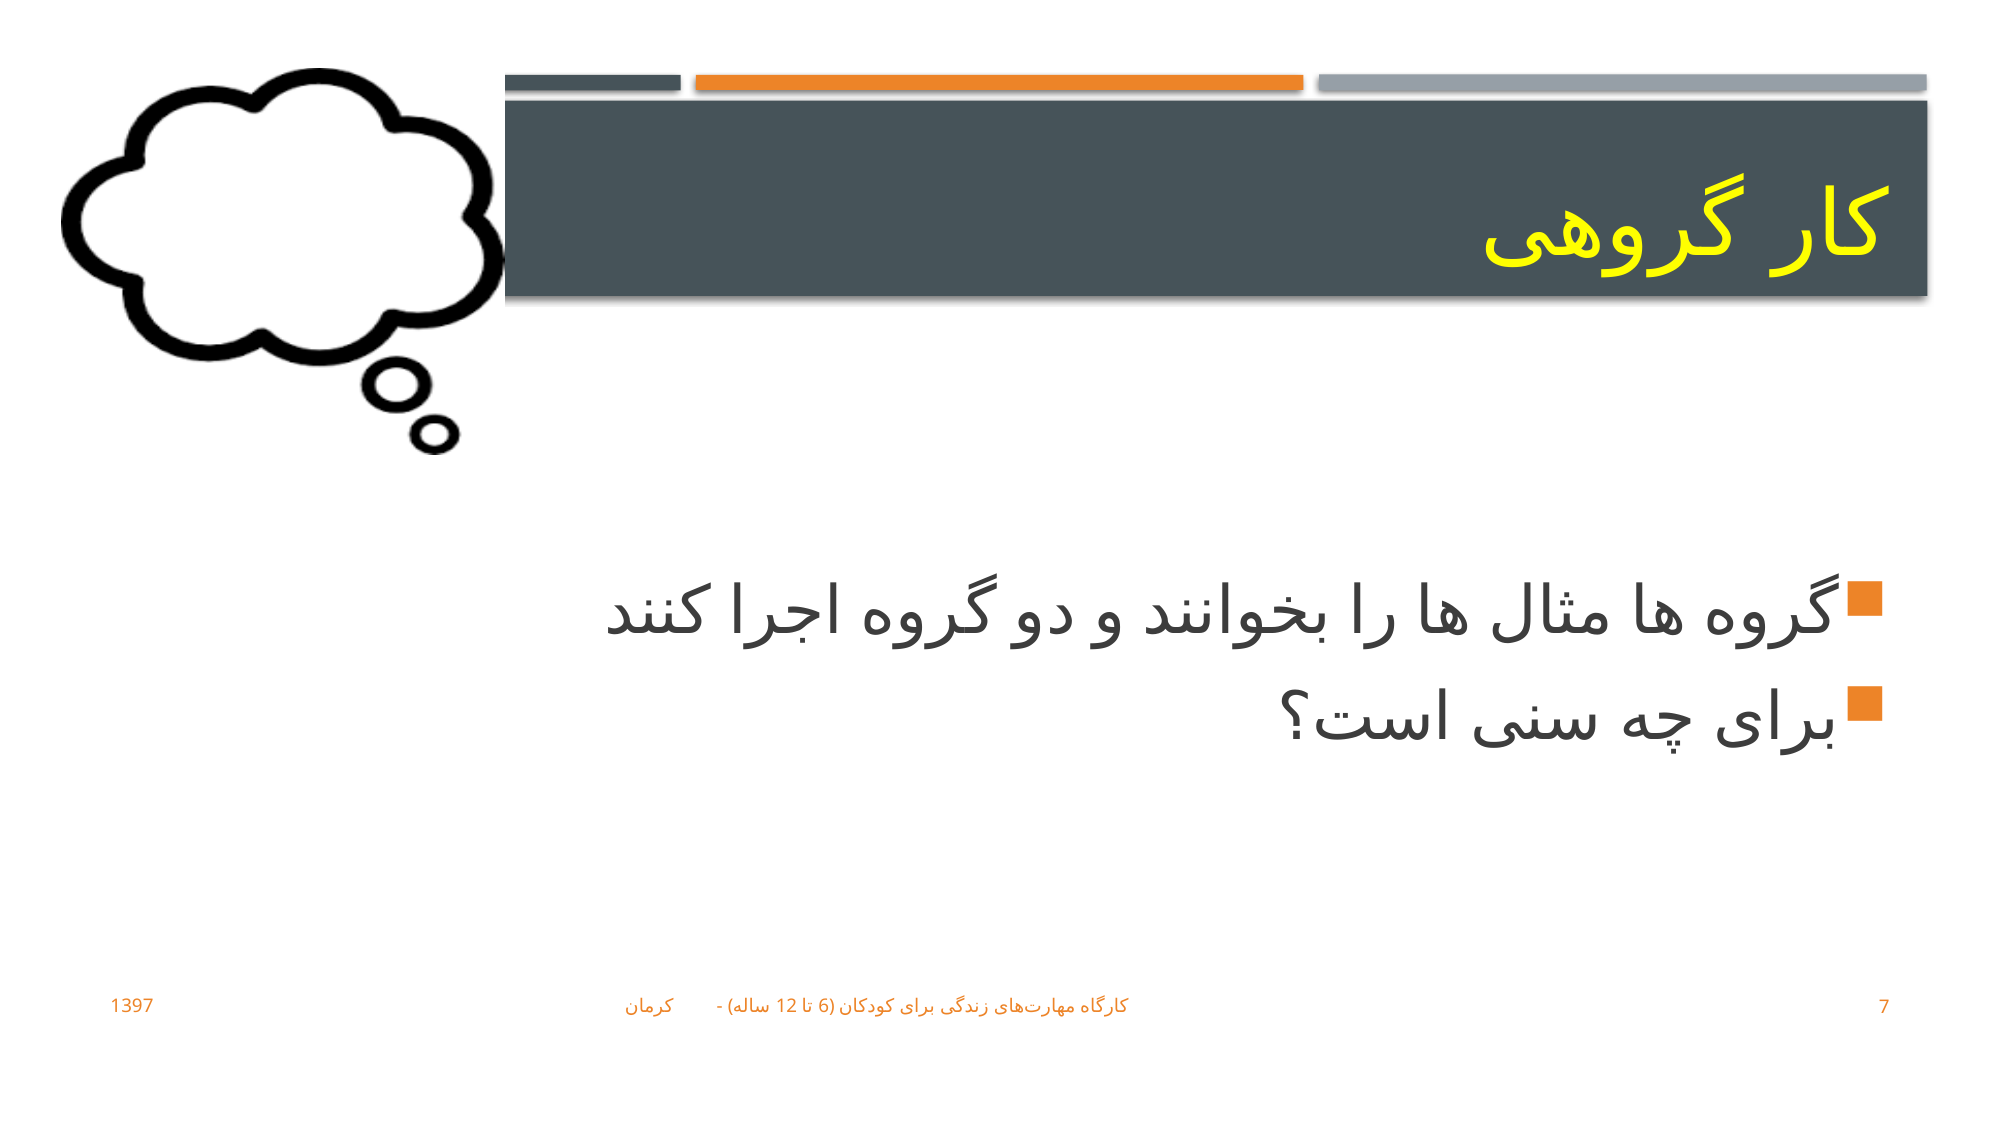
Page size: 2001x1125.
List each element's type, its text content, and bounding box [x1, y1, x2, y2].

slide_number 7 [1732, 977, 1905, 1037]
title کار گروهی [511, 115, 1905, 282]
picture [60, 67, 506, 455]
list گروه ها مثال ها را بخوانند و دو گروه اجرا کنند برای چه سنی است؟ [95, 357, 1905, 962]
footer کارگاه ﻣﻬﺎﺭﺕﻫﺎی ﺯﻧﺪﮔﯽ ﺑﺮﺍی ﮐﻮﺩﮐﺎﻥ (6 تا 12 ساله) - کرمان 1397 [95, 976, 1230, 1037]
